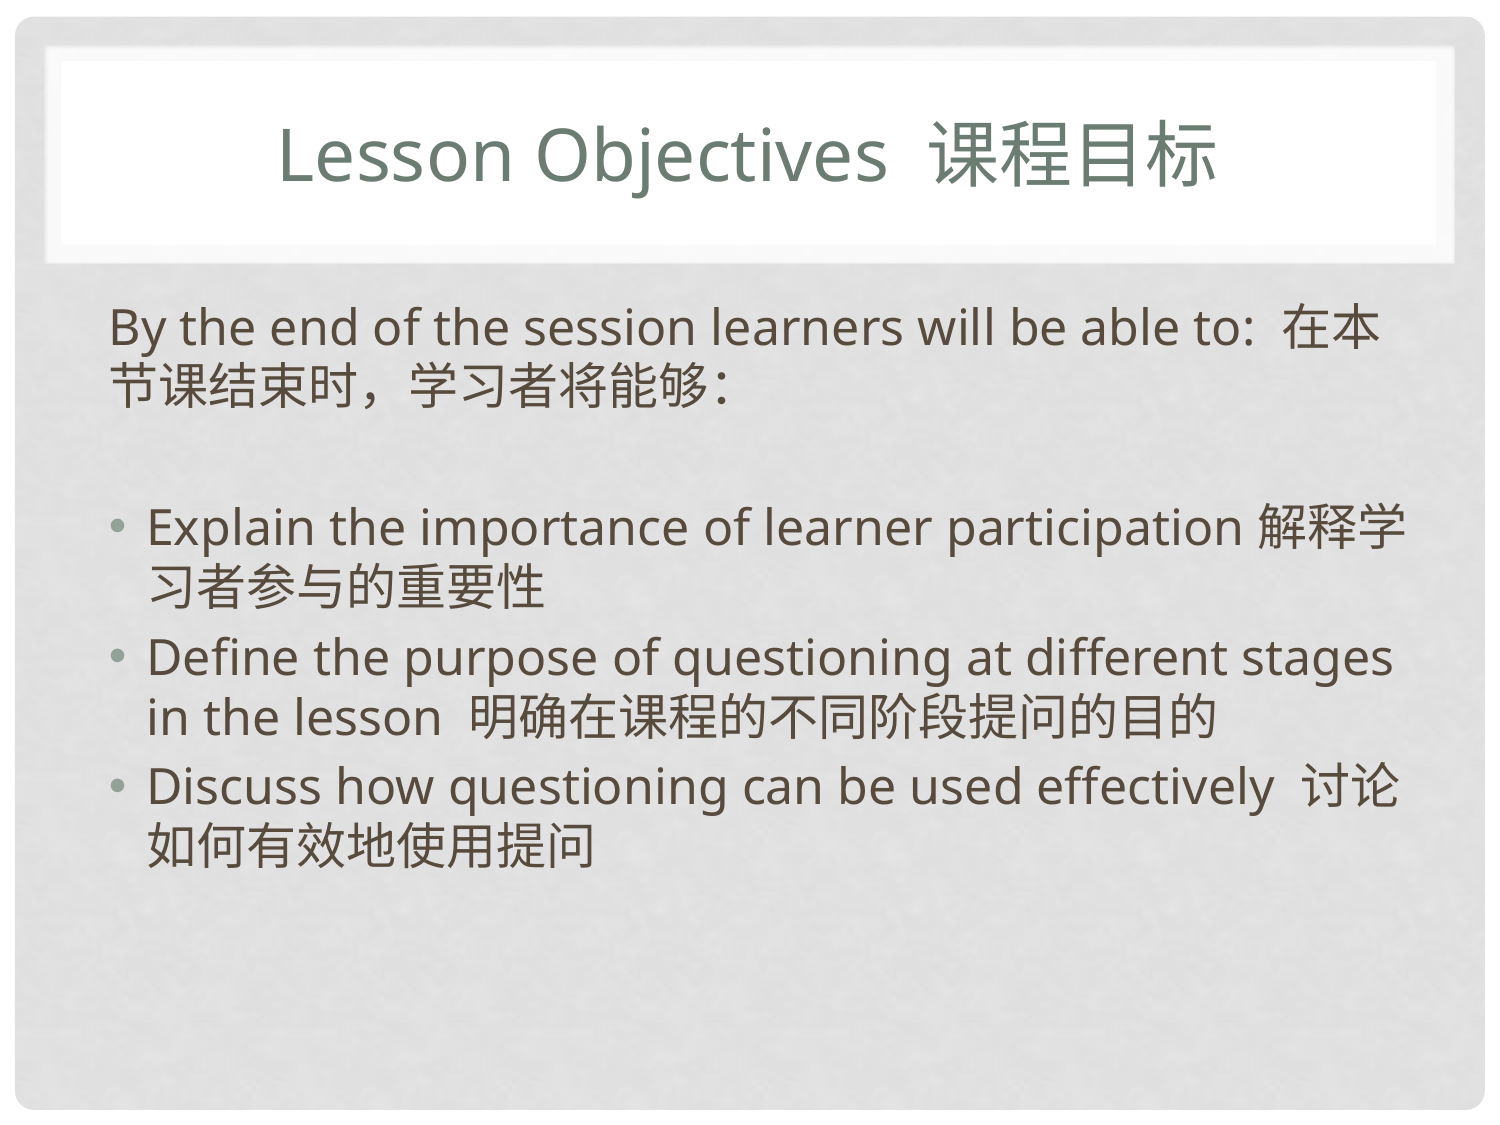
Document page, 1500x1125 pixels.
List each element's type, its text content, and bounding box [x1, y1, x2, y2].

list By the end of the session learners will be able to: 在本节课结束时，学习者将能够： Explain the importance of learner participation解释学习者参与的重要性 Define the purpose of questioning at different stages in the lesson 明确在课程的不同阶段提问的目的 Discuss how questioning can be used effectively 讨论如何有效地使用提问 [75, 287, 1425, 1005]
title Lesson Objectives 课程目标 [69, 66, 1425, 238]
